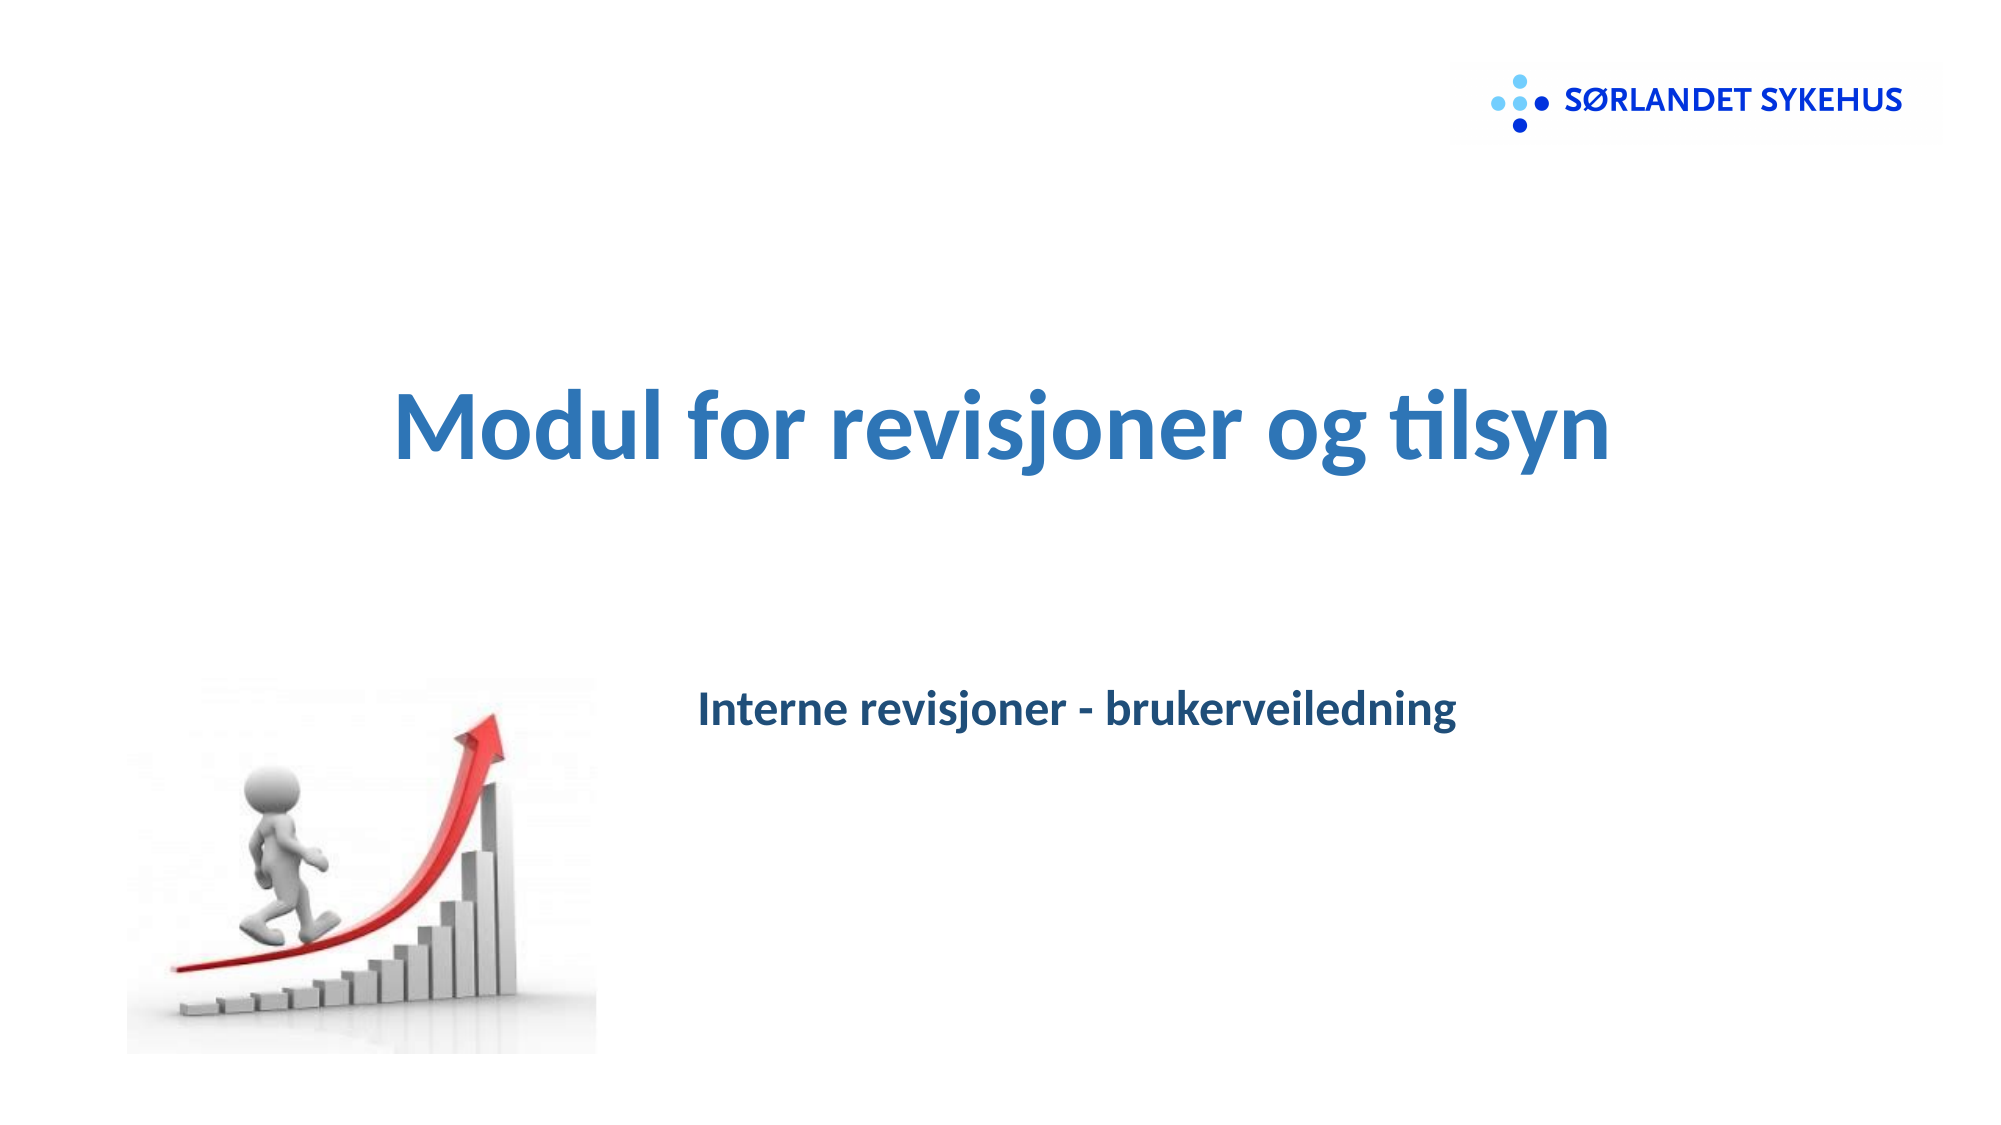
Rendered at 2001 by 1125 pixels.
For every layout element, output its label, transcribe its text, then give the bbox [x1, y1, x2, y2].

text_box Interne revisjoner - brukerveiledning [624, 667, 1530, 804]
picture [1450, 62, 1943, 145]
picture [127, 678, 598, 1054]
text_box Modul for revisjoner og tilsyn [377, 352, 1629, 487]
